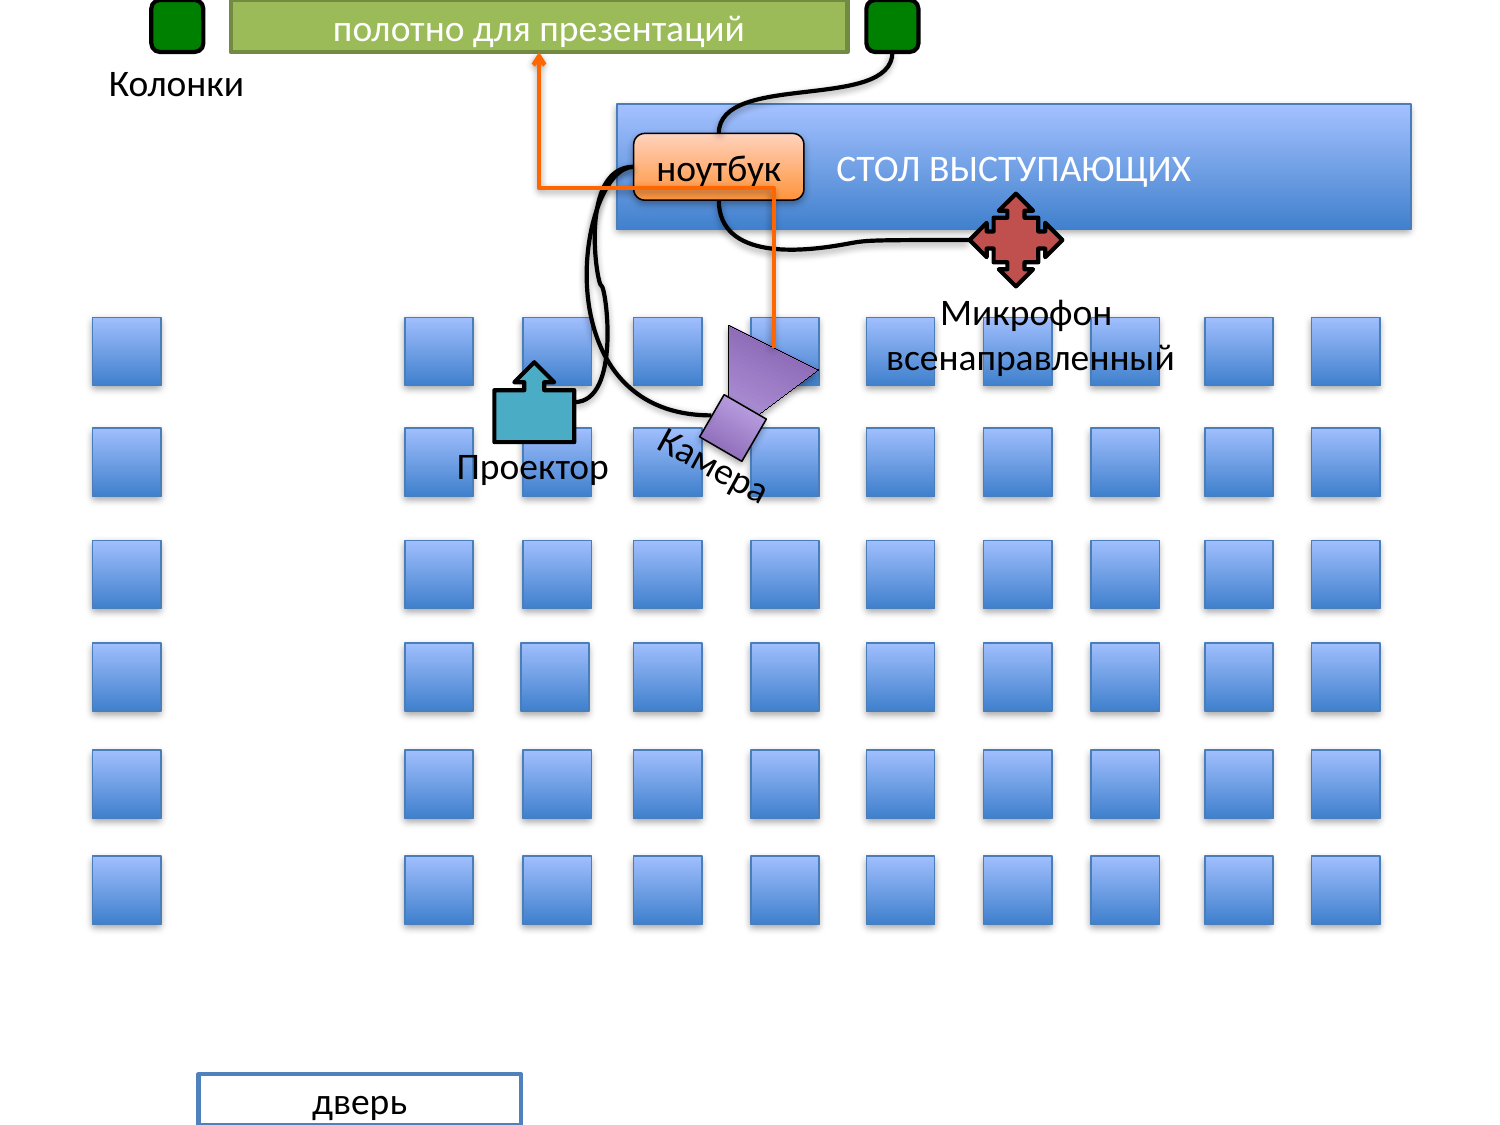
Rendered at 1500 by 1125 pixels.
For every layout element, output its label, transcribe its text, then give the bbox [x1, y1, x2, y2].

text_box [1311, 427, 1381, 497]
text_box [750, 749, 820, 819]
text_box Колонки [93, 52, 259, 112]
text_box [1311, 855, 1381, 925]
text_box [983, 540, 1053, 609]
text_box [1090, 540, 1160, 609]
text_box [92, 855, 162, 925]
text_box [1204, 642, 1274, 712]
text_box [404, 427, 474, 497]
text_box [522, 325, 568, 386]
text_box [633, 749, 703, 819]
text_box [1090, 749, 1160, 819]
text_box [1204, 749, 1274, 819]
text_box [750, 642, 820, 712]
text_box [404, 855, 474, 925]
text_box [1204, 540, 1274, 609]
text_box [1311, 317, 1381, 386]
text_box [983, 642, 1053, 712]
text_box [508, 82, 805, 318]
text_box [92, 540, 162, 609]
text_box [1204, 317, 1274, 386]
text_box [750, 855, 820, 925]
text_box [864, 0, 921, 55]
text_box [522, 749, 592, 819]
text_box [149, 0, 206, 52]
text_box [92, 642, 162, 712]
text_box [520, 642, 590, 712]
text_box [750, 540, 820, 609]
text_box [633, 427, 703, 497]
text_box [811, 379, 820, 386]
text_box [1311, 749, 1381, 819]
text_box [866, 427, 935, 497]
text_box [92, 317, 162, 386]
text_box Проектор [441, 434, 625, 494]
text_box [866, 317, 871, 386]
text_box [404, 749, 474, 819]
text_box Микрофон всенаправленный [871, 280, 1190, 386]
text_box [1090, 427, 1160, 497]
text_box [404, 642, 474, 712]
text_box [969, 191, 1065, 289]
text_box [824, 94, 865, 346]
text_box [522, 540, 592, 609]
text_box [983, 749, 1053, 819]
text_box [492, 360, 577, 434]
text_box [699, 394, 768, 463]
text_box СТОЛ ВЫСТУПАЮЩИХ [869, 103, 1412, 230]
text_box [866, 540, 935, 609]
text_box [522, 855, 592, 925]
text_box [764, 5, 847, 180]
text_box [866, 749, 935, 819]
text_box [1204, 427, 1274, 497]
text_box [983, 855, 1053, 925]
text_box [866, 642, 935, 712]
text_box [633, 855, 703, 925]
text_box [92, 427, 162, 497]
text_box [866, 855, 935, 925]
text_box [404, 540, 474, 609]
text_box [633, 642, 703, 712]
text_box [633, 540, 703, 609]
text_box [728, 325, 819, 414]
text_box [1311, 540, 1381, 609]
text_box [750, 325, 766, 340]
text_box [633, 325, 713, 416]
text_box [404, 317, 474, 386]
text_box [1311, 642, 1381, 712]
text_box [1090, 855, 1160, 925]
text_box СТОЛ ВЫСТУПАЮЩИХ [810, 189, 818, 230]
text_box дверь [196, 1072, 523, 1125]
text_box [1204, 855, 1274, 925]
text_box полотно для презентаций [229, 0, 850, 54]
text_box Камера [635, 424, 796, 526]
text_box [92, 749, 162, 819]
text_box [577, 427, 592, 434]
text_box [756, 427, 820, 497]
text_box [780, 317, 820, 369]
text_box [573, 325, 628, 391]
text_box [1090, 642, 1160, 712]
text_box [983, 427, 1053, 497]
